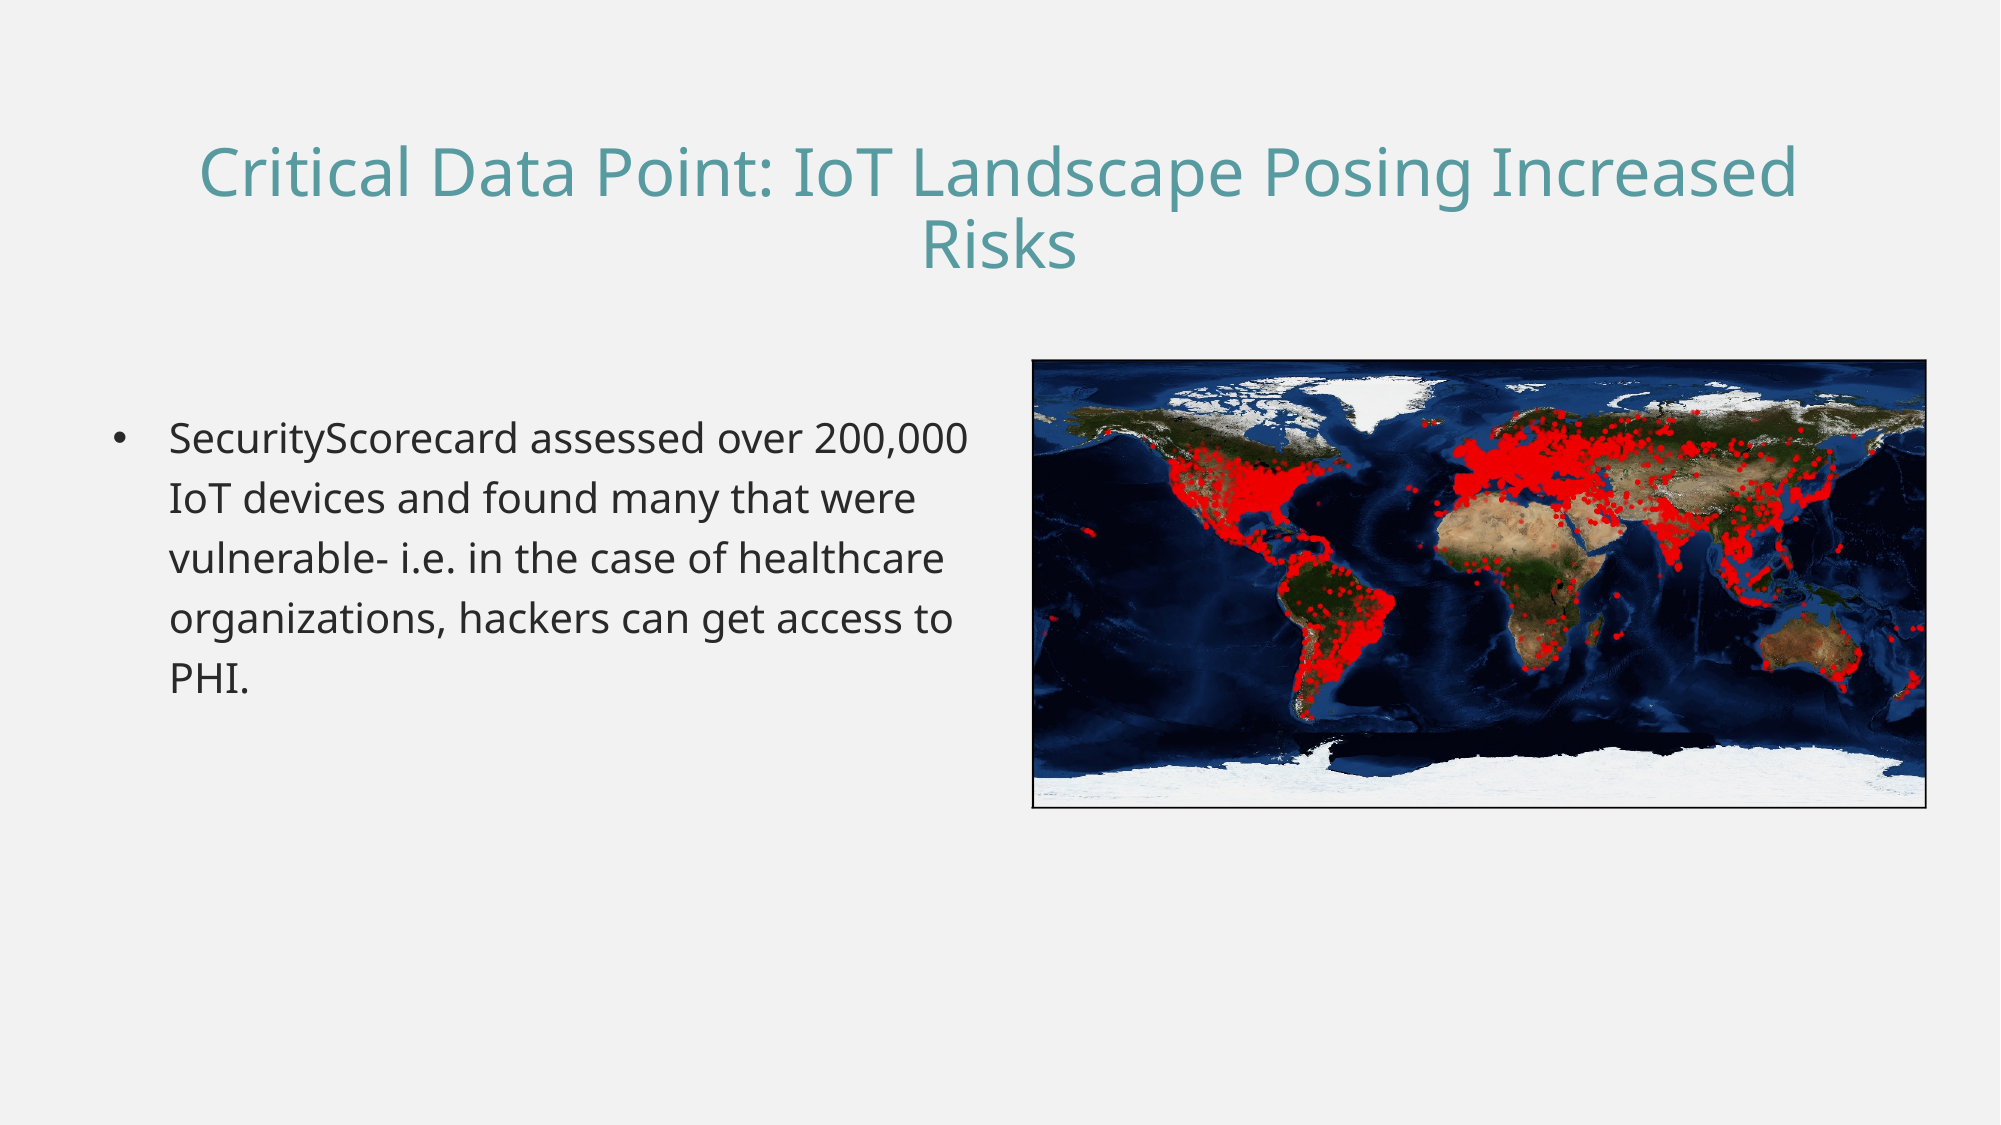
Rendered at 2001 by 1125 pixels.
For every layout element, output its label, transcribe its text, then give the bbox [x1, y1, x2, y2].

title Critical Data Point: IoT Landscape Posing Increased Risks [112, 138, 1888, 219]
list SecurityScorecard assessed over 200,000 IoT devices and found many that were vulnerable- i.e. in the case of healthcare organizations, hackers can get access to PHI. [112, 402, 988, 765]
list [1012, 340, 1945, 827]
